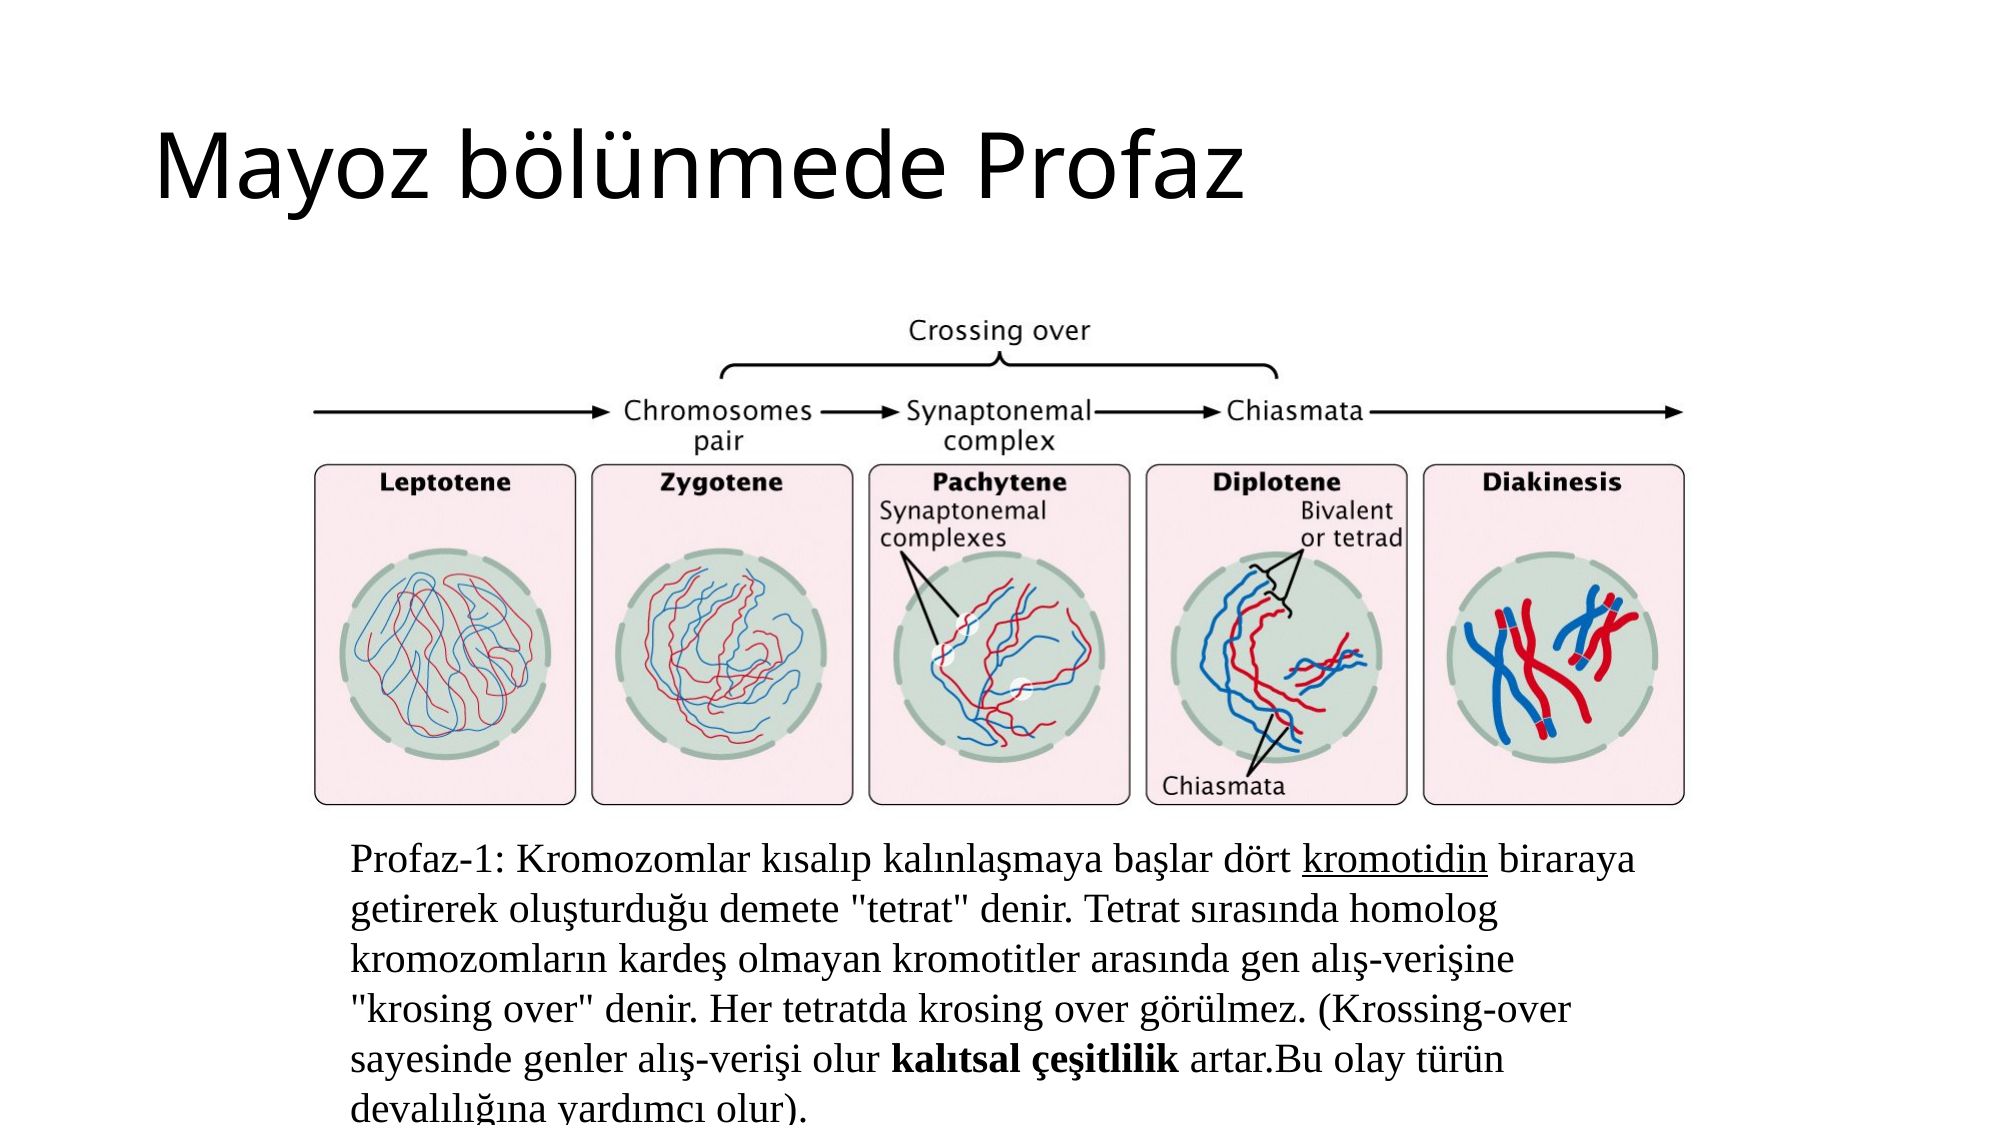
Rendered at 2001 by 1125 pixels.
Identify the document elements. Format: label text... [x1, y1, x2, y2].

text_box Profaz-1: Kromozomlar kısalıp kalınlaşmaya başlar dört kromotidin biraraya getirerek oluşturduğu demete "tetrat" denir. Tetrat sırasında homolog kromozomların kardeş olmayan kromotitler arasında gen alış-verişine "krosing over" denir. Her tetratda krosing over görülmez. (Krossing-over sayesinde genler alış-verişi olur kalıtsal çeşitlilik artar.Bu olay türün devalılığına yardımcı olur). [350, 819, 1650, 1125]
picture [299, 306, 1700, 819]
title Mayoz bölünmede Profaz [137, 59, 1863, 278]
